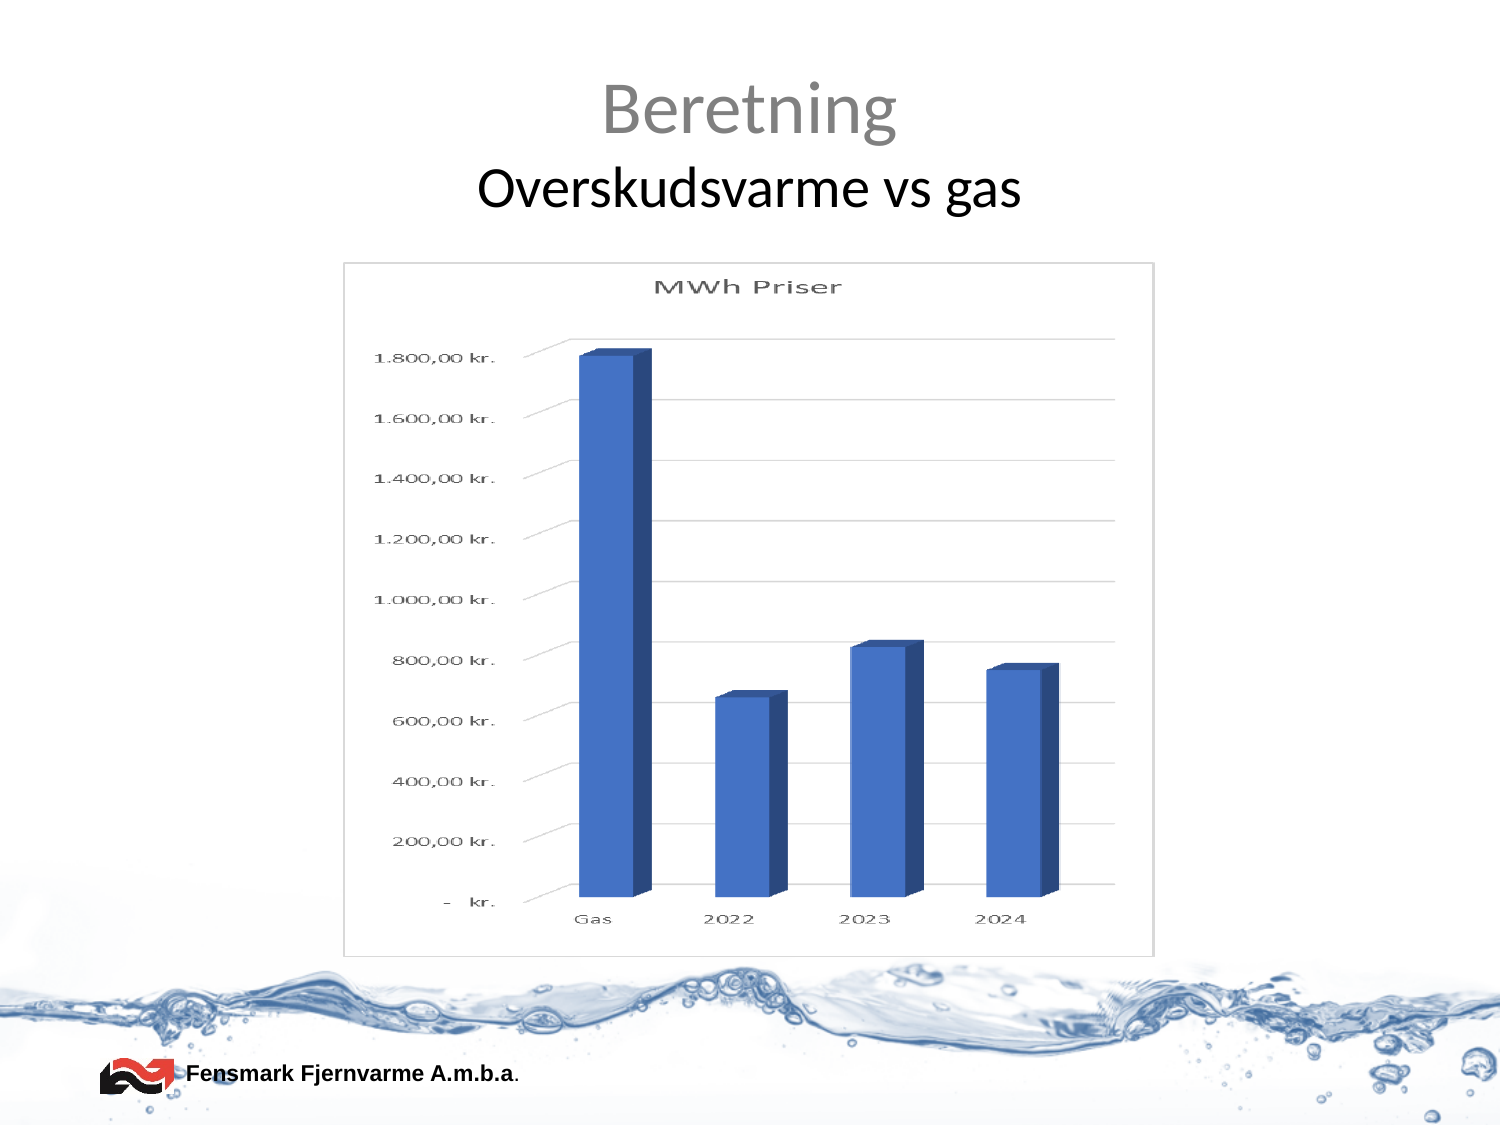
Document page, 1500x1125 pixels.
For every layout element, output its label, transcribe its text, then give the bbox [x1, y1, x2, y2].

title Beretning Overskudsvarme vs gas [75, 45, 1425, 233]
picture [100, 1058, 174, 1094]
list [343, 262, 1156, 958]
